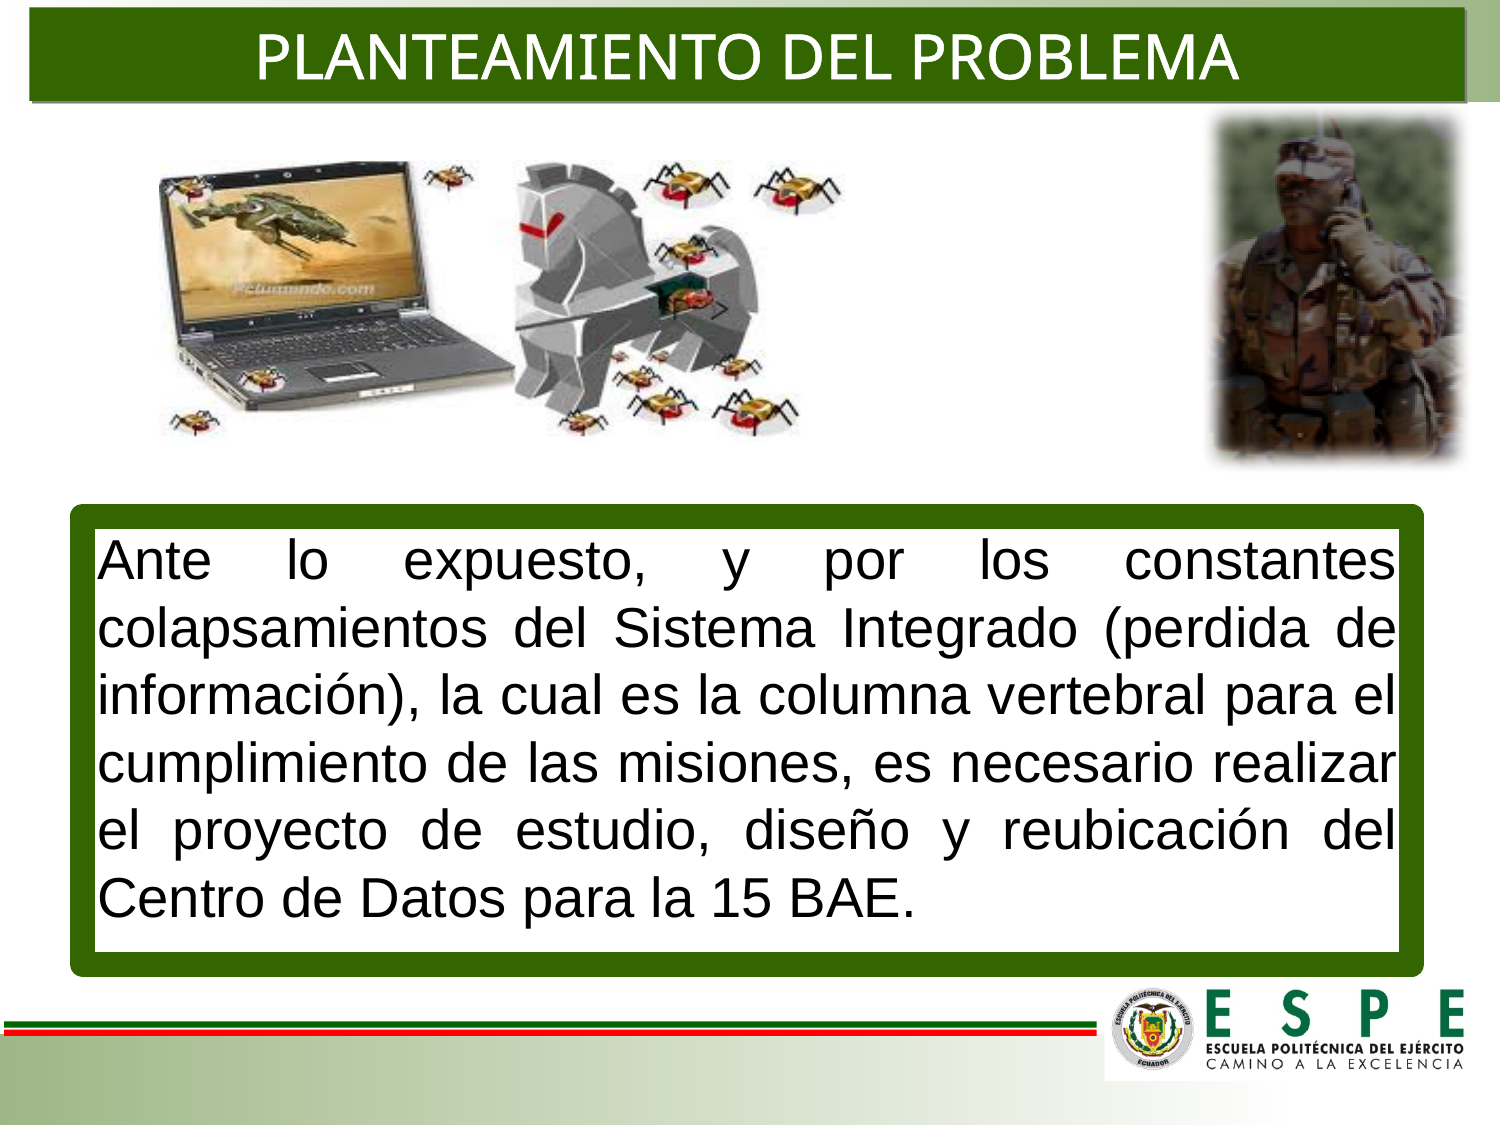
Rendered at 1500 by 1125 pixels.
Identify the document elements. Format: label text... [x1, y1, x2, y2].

list Ante lo expuesto, y por los constantes colapsamientos del Sistema Integrado (perdida de información), la cual es la columna vertebral para el cumplimiento de las misiones, es necesario realizar el proyecto de estudio, diseño y reubicación del Centro de Datos para la 15 BAE. [80, 514, 1414, 966]
picture [1104, 976, 1483, 1081]
text_box PLANTEAMIENTO DEL PROBLEMA [29, 7, 1465, 101]
picture [1200, 100, 1473, 475]
picture [159, 160, 845, 442]
